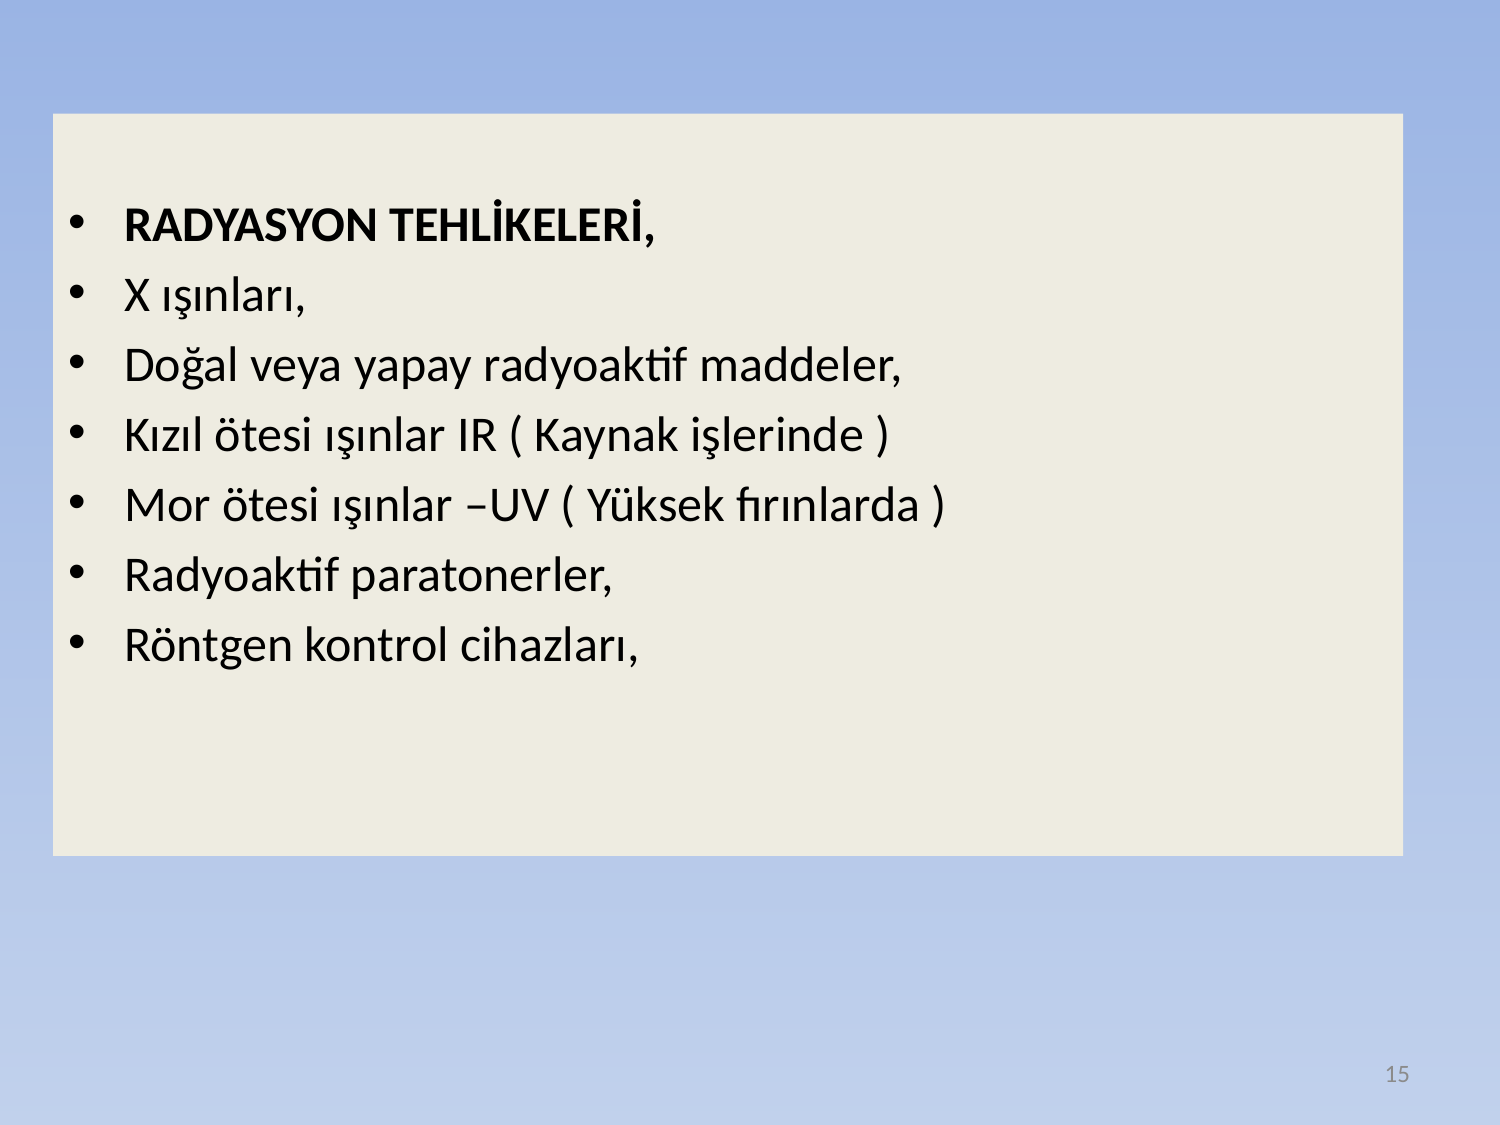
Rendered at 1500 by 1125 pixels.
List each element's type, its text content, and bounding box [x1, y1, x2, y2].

slide_number 15 [1074, 1042, 1425, 1103]
list RADYASYON TEHLİKELERİ, X ışınları, Doğal veya yapay radyoaktif maddeler, Kızıl ötesi ışınlar IR ( Kaynak işlerinde ) Mor ötesi ışınlar –UV ( Yüksek fırınlarda ) Radyoaktif paratonerler, Röntgen kontrol cihazları, [52, 113, 1404, 857]
